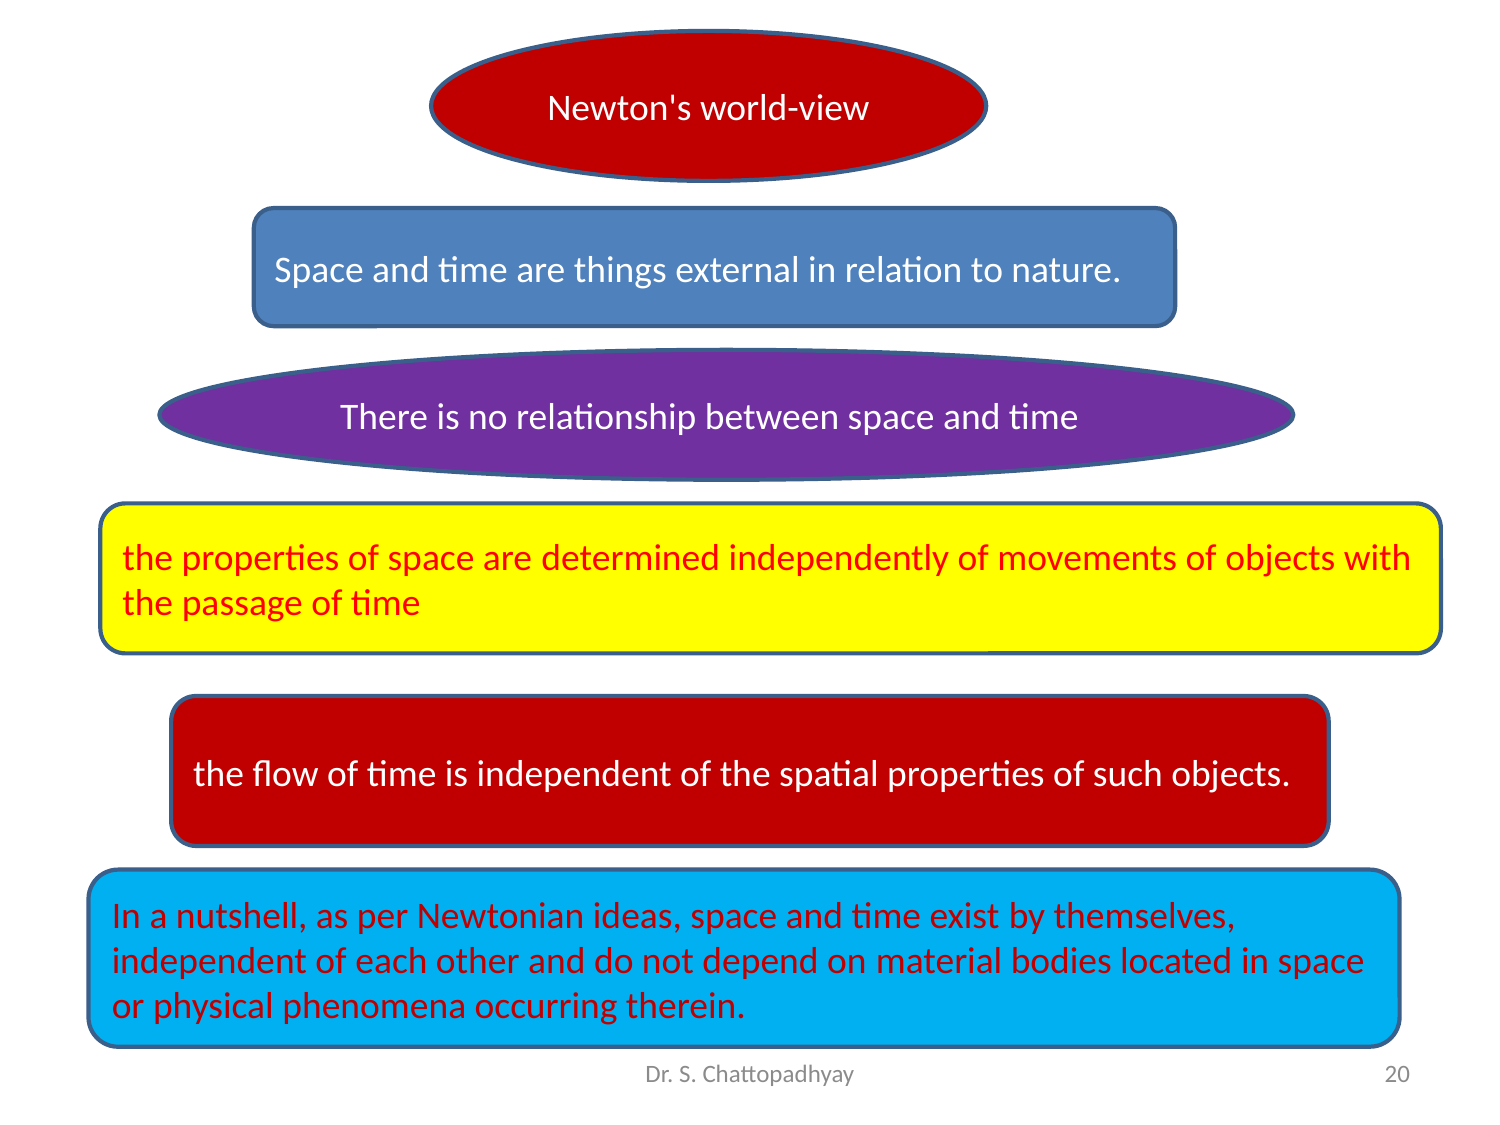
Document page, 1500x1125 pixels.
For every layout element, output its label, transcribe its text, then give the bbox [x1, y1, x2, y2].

text_box the flow of time is independent of the spatial properties of such objects. [169, 693, 1331, 849]
text_box Space and time are things external in relation to nature. [251, 205, 1178, 329]
slide_number 20 [1074, 1042, 1425, 1103]
text_box Newton's world-view [428, 28, 989, 183]
text_box the properties of space are determined independently of movements of objects with the passage of time [98, 501, 1444, 656]
text_box In a nutshell, as per Newtonian ideas, space and time exist by themselves, independent of each other and do not depend on material bodies located in space or physical phenomena occurring therein. [86, 867, 1402, 1049]
text_box There is no relationship between space and time [157, 347, 1296, 482]
footer Dr. S. Chattopadhyay [512, 1042, 988, 1103]
